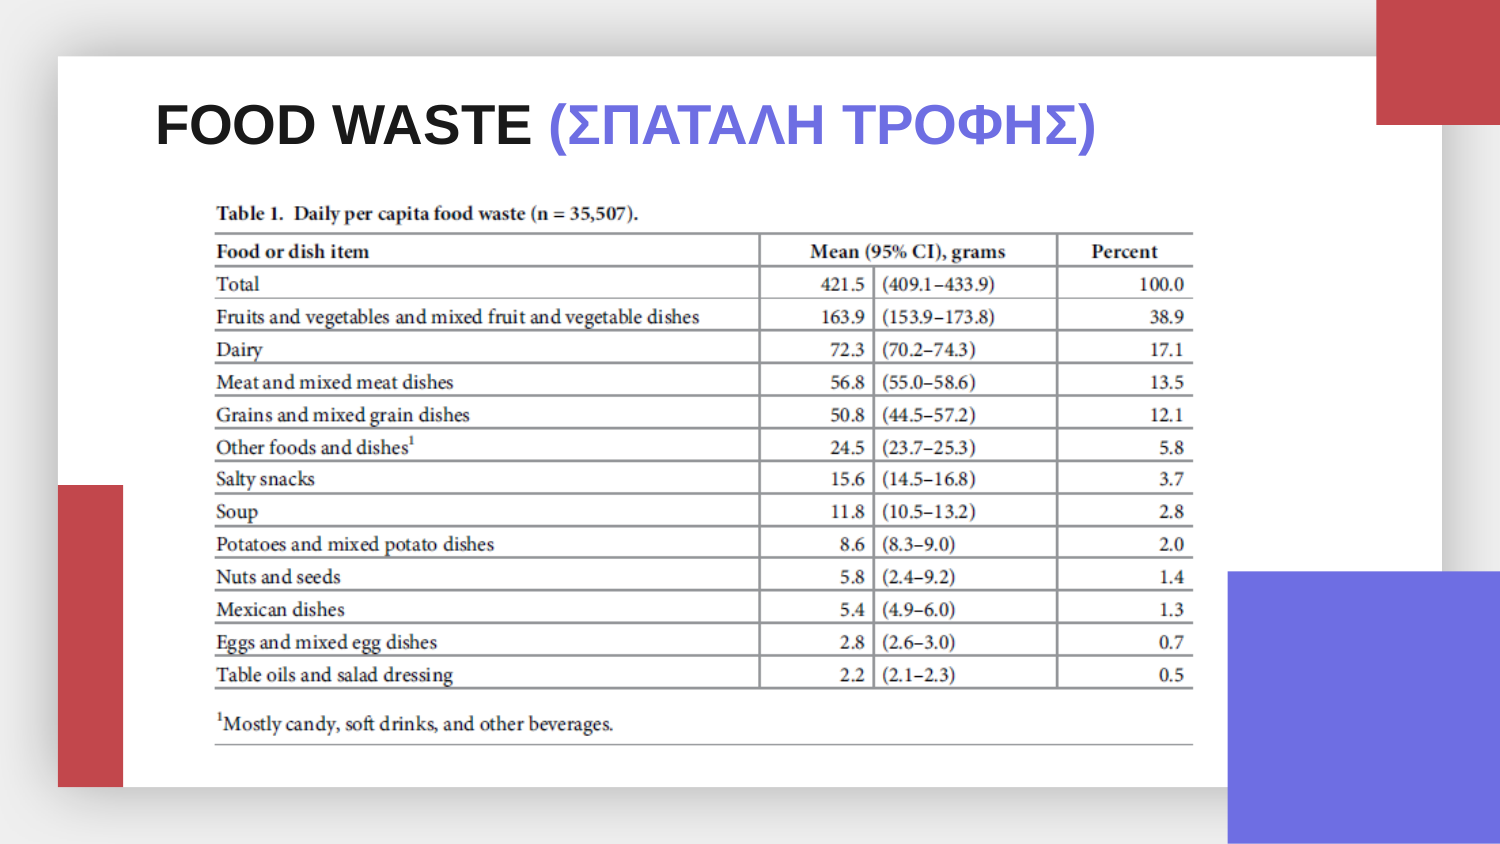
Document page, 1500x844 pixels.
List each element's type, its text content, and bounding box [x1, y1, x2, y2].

picture [203, 182, 1215, 755]
title FOOD WASTE (ΣΠΑΤΑΛΗ ΤΡΟΦΗΣ) [140, 77, 1404, 171]
